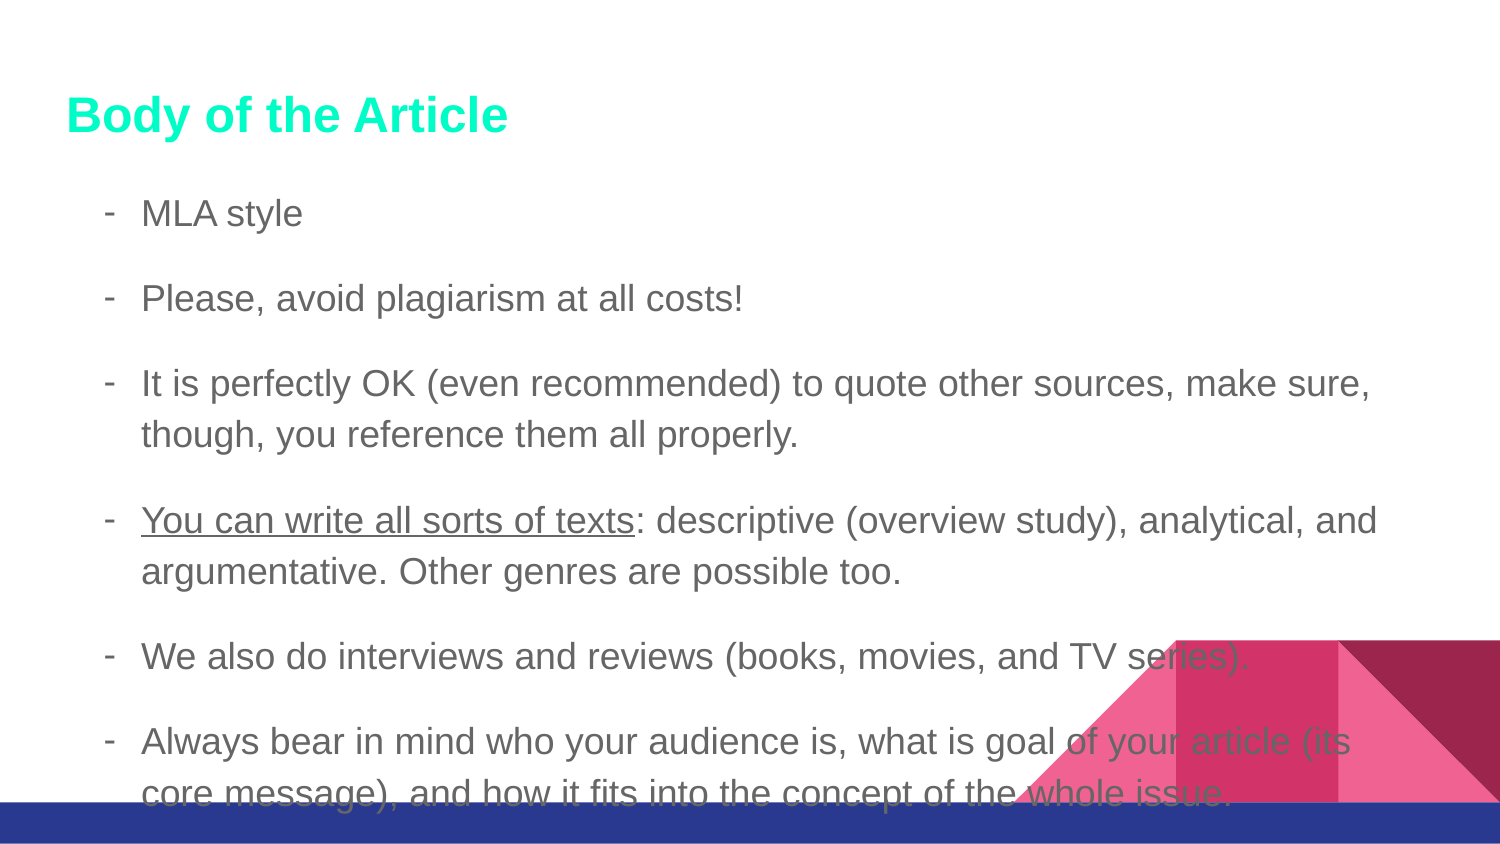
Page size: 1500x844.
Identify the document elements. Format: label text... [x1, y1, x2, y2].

list MLA style Please, avoid plagiarism at all costs! It is perfectly OK (even recommended) to quote other sources, make sure, though, you reference them all properly. You can write all sorts of texts: descriptive (overview study), analytical, and argumentative. Other genres are possible too. We also do interviews and reviews (books, movies, and TV series). Always bear in mind who your audience is, what is goal of your article (its core message), and how it fits into the concept of the whole issue. Length is basically up to you: make sure you say all you need to say without it being unnecessary lengthy or too brief. [51, 166, 1449, 779]
title Body of the Article [51, 67, 1449, 166]
